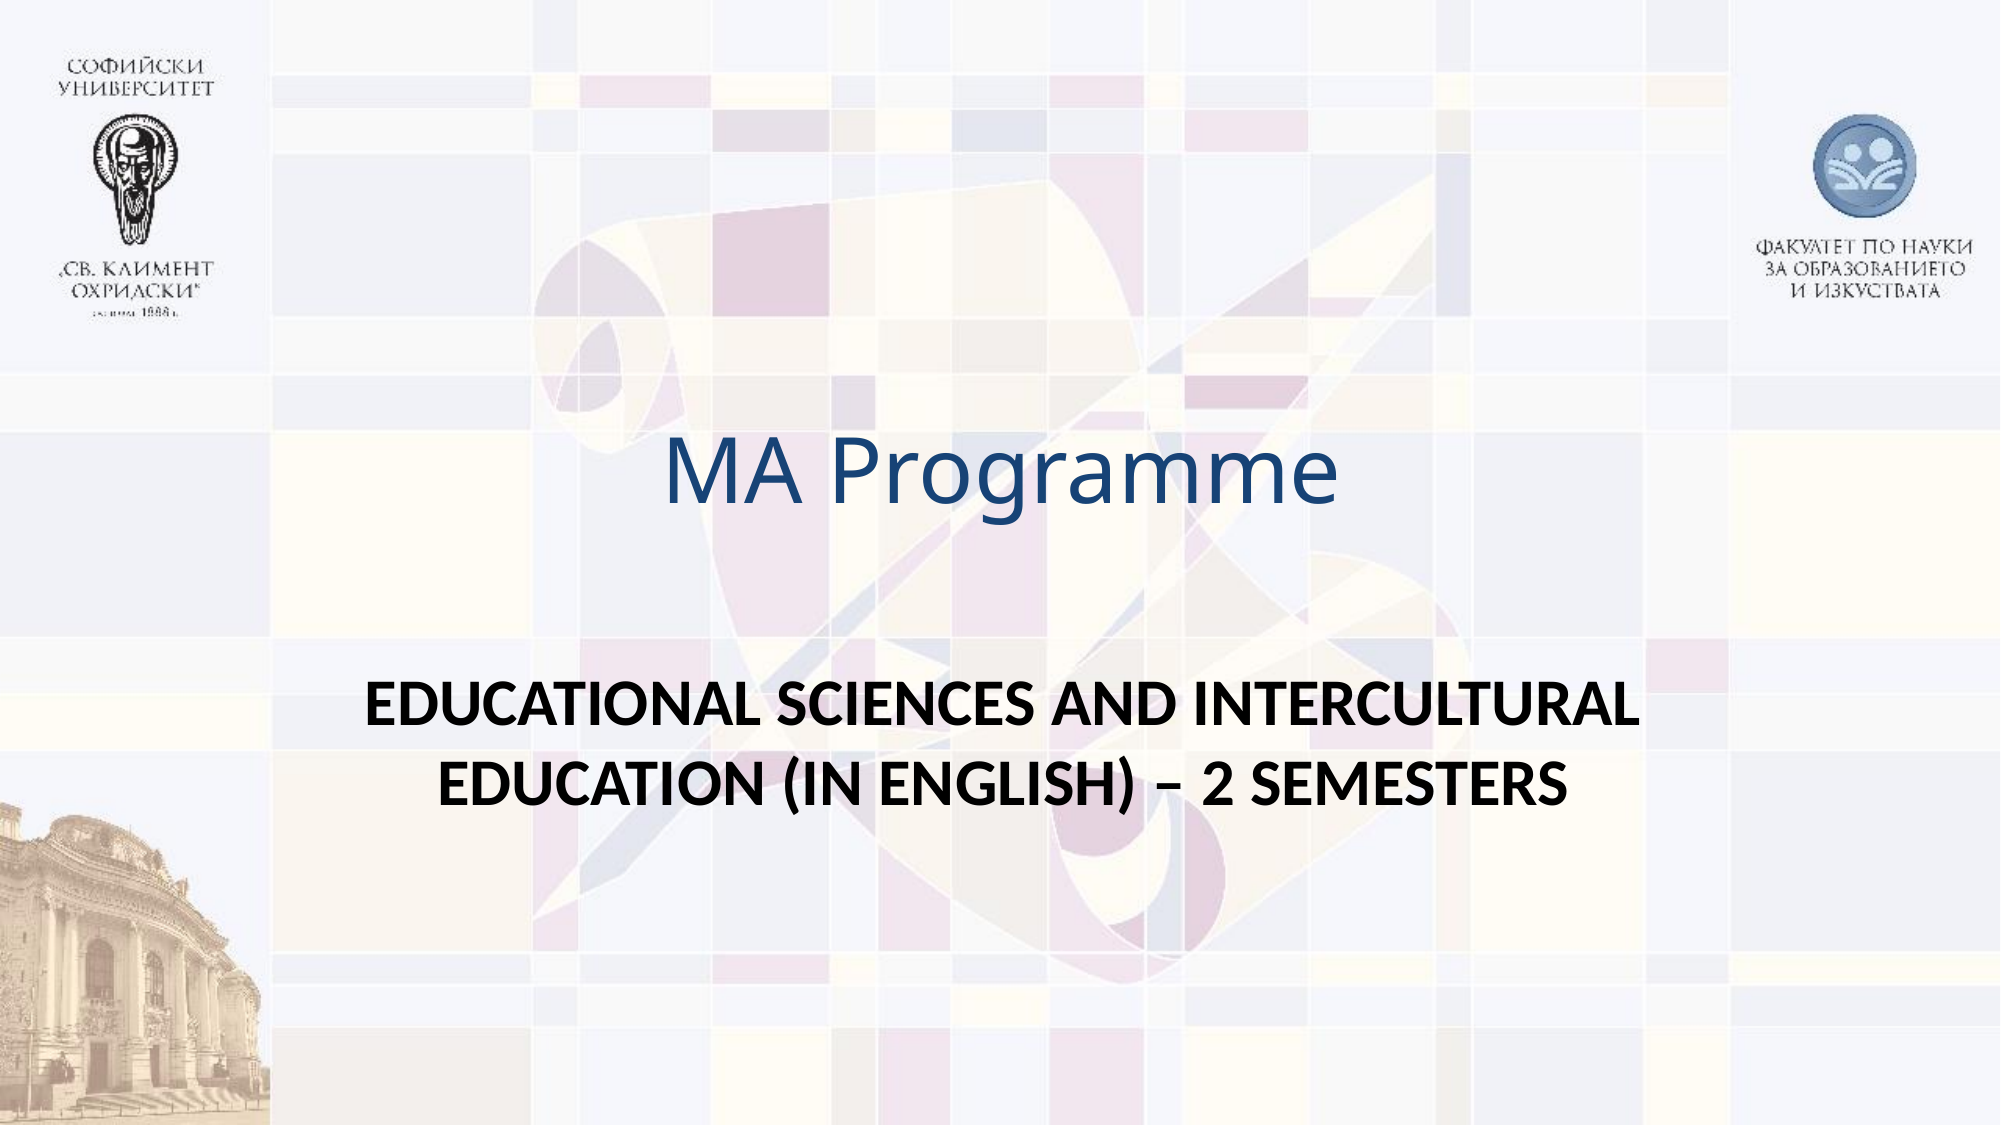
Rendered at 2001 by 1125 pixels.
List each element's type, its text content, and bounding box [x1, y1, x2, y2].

picture [0, 0, 2001, 1125]
text_box Educational Sciences and Intercultural Education (in English) – 2 semesters [215, 559, 1792, 839]
title MA Programme [213, 222, 1790, 530]
